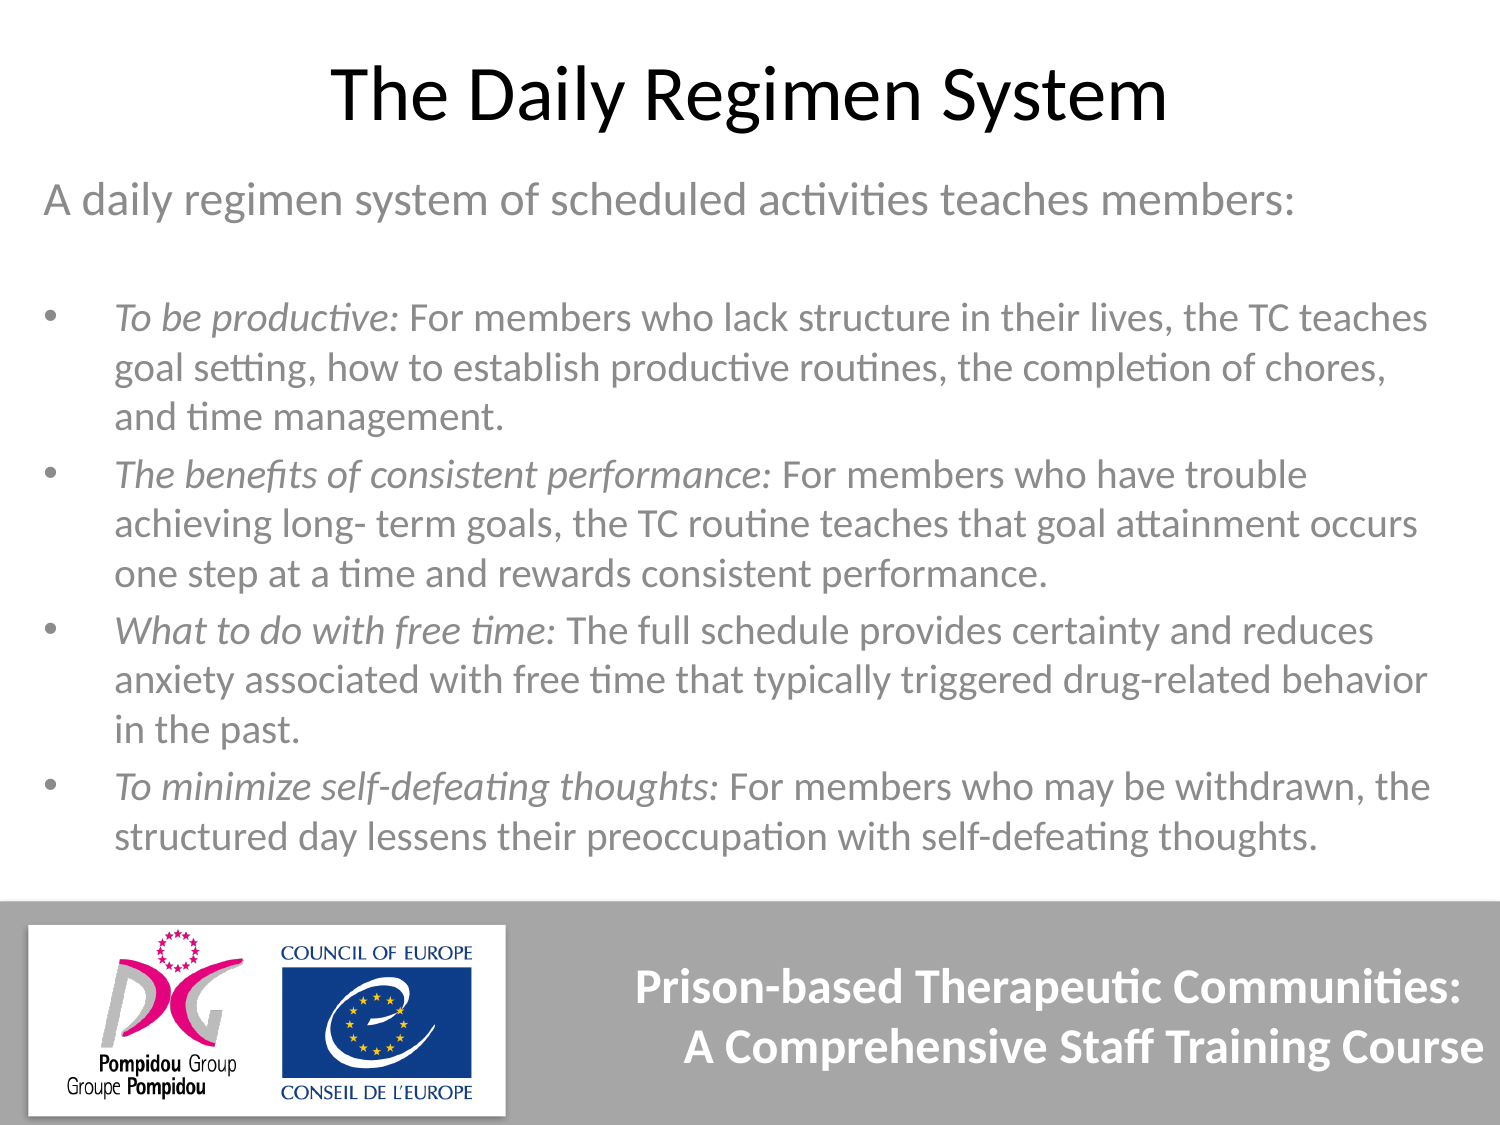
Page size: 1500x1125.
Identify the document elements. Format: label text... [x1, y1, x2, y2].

title The Daily Regimen System [60, 33, 1440, 145]
subtitle A daily regimen system of scheduled activities teaches members: To be productive: For members who lack structure in their lives, the TC teaches goal setting, how to establish productive routines, the completion of chores, and time management. The benefits of consistent performance: For members who have trouble achieving long- term goals, the TC routine teaches that goal attainment occurs one step at a time and rewards consistent performance. What to do with free time: The full schedule provides certainty and reduces anxiety associated with free time that typically triggered drug-related behavior in the past. To minimize self-defeating thoughts: For members who may be withdrawn, the structured day lessens their preoccupation with self-defeating thoughts. [28, 160, 1461, 868]
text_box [0, 901, 1500, 1125]
